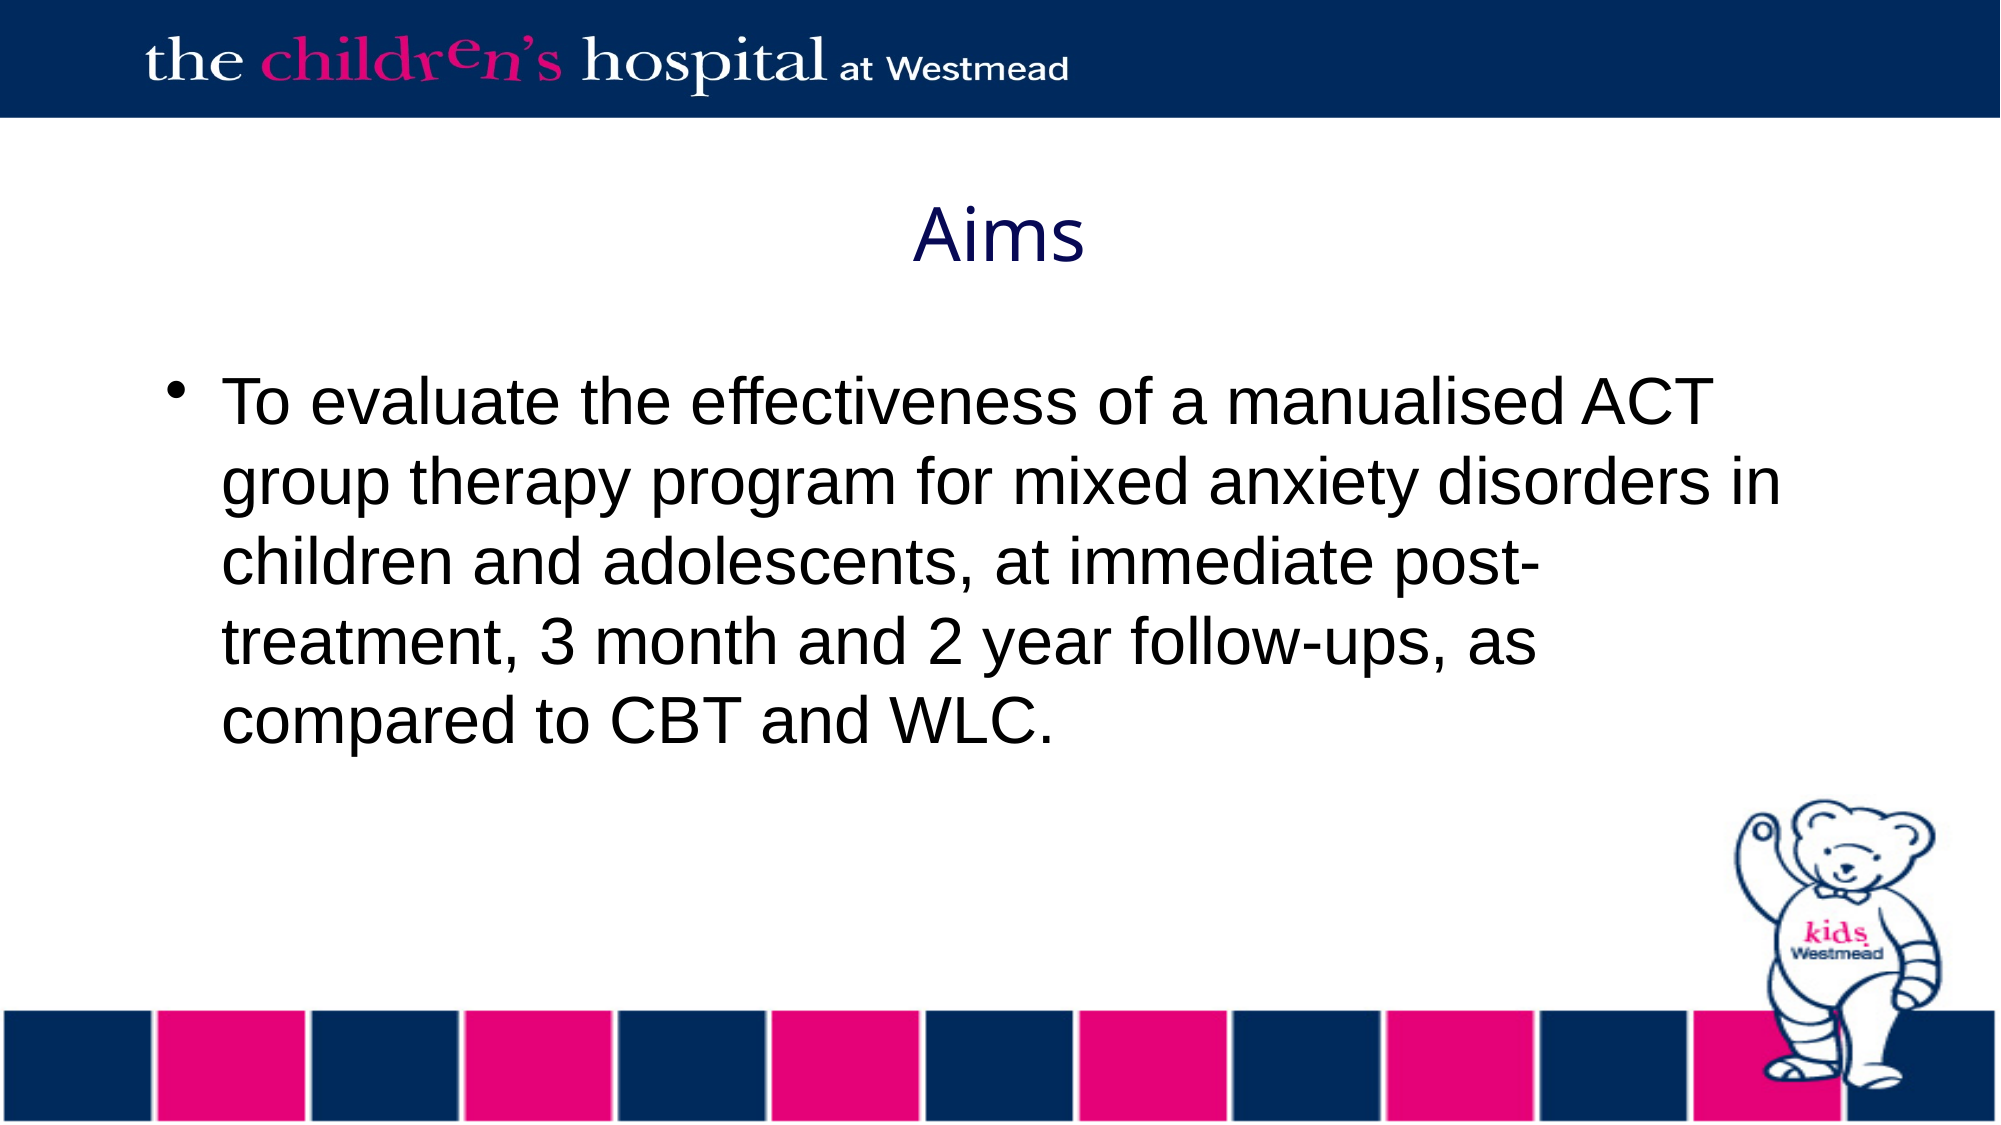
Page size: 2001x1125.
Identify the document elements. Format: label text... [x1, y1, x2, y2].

title Aims [150, 137, 1850, 325]
picture [0, 794, 2000, 1125]
picture [0, 0, 2000, 118]
list To evaluate the effectiveness of a manualised ACT group therapy program for mixed anxiety disorders in children and adolescents, at immediate post-treatment, 3 month and 2 year follow-ups, as compared to CBT and WLC. [150, 350, 1850, 1000]
